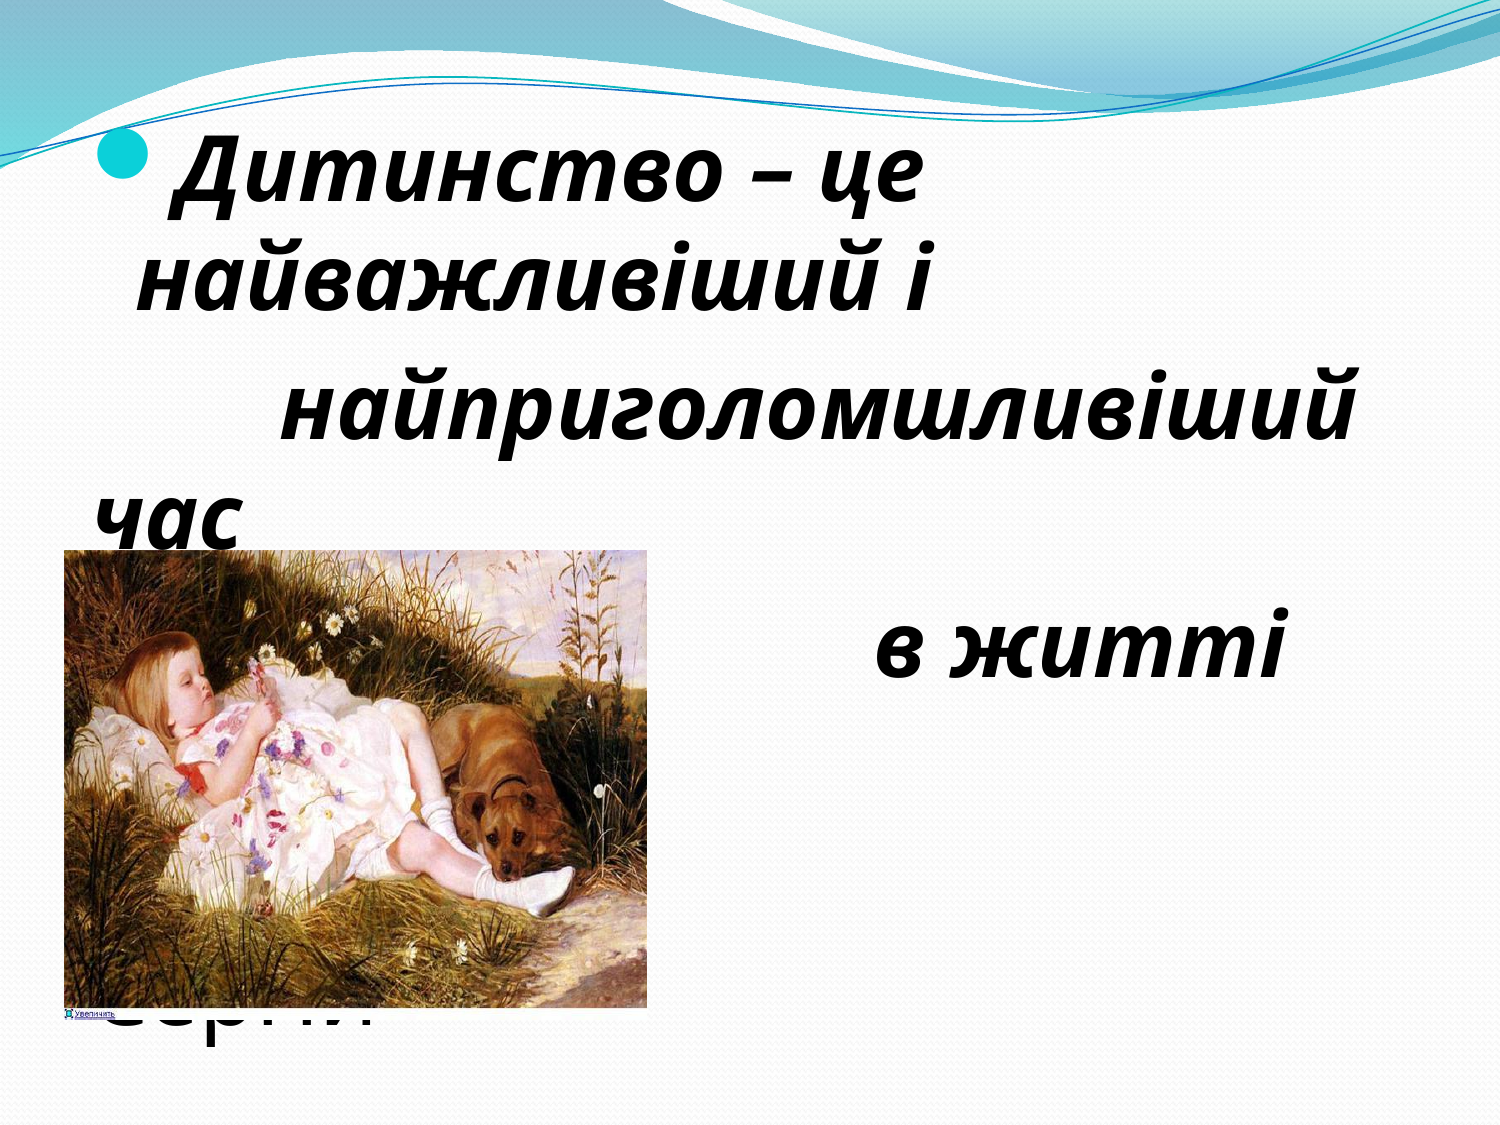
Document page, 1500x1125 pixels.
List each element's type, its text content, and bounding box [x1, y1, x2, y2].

table_cell Доброта – «…він вертається й віддає змія. Навіть принесе ще своїх ниток і дасть» [647, 552, 653, 1006]
picture [64, 550, 647, 1020]
list Дитинство – це найважливіший і найприголомшливіший час в житті людини. Сергій Бодров СергійБодров [74, 101, 1426, 1006]
